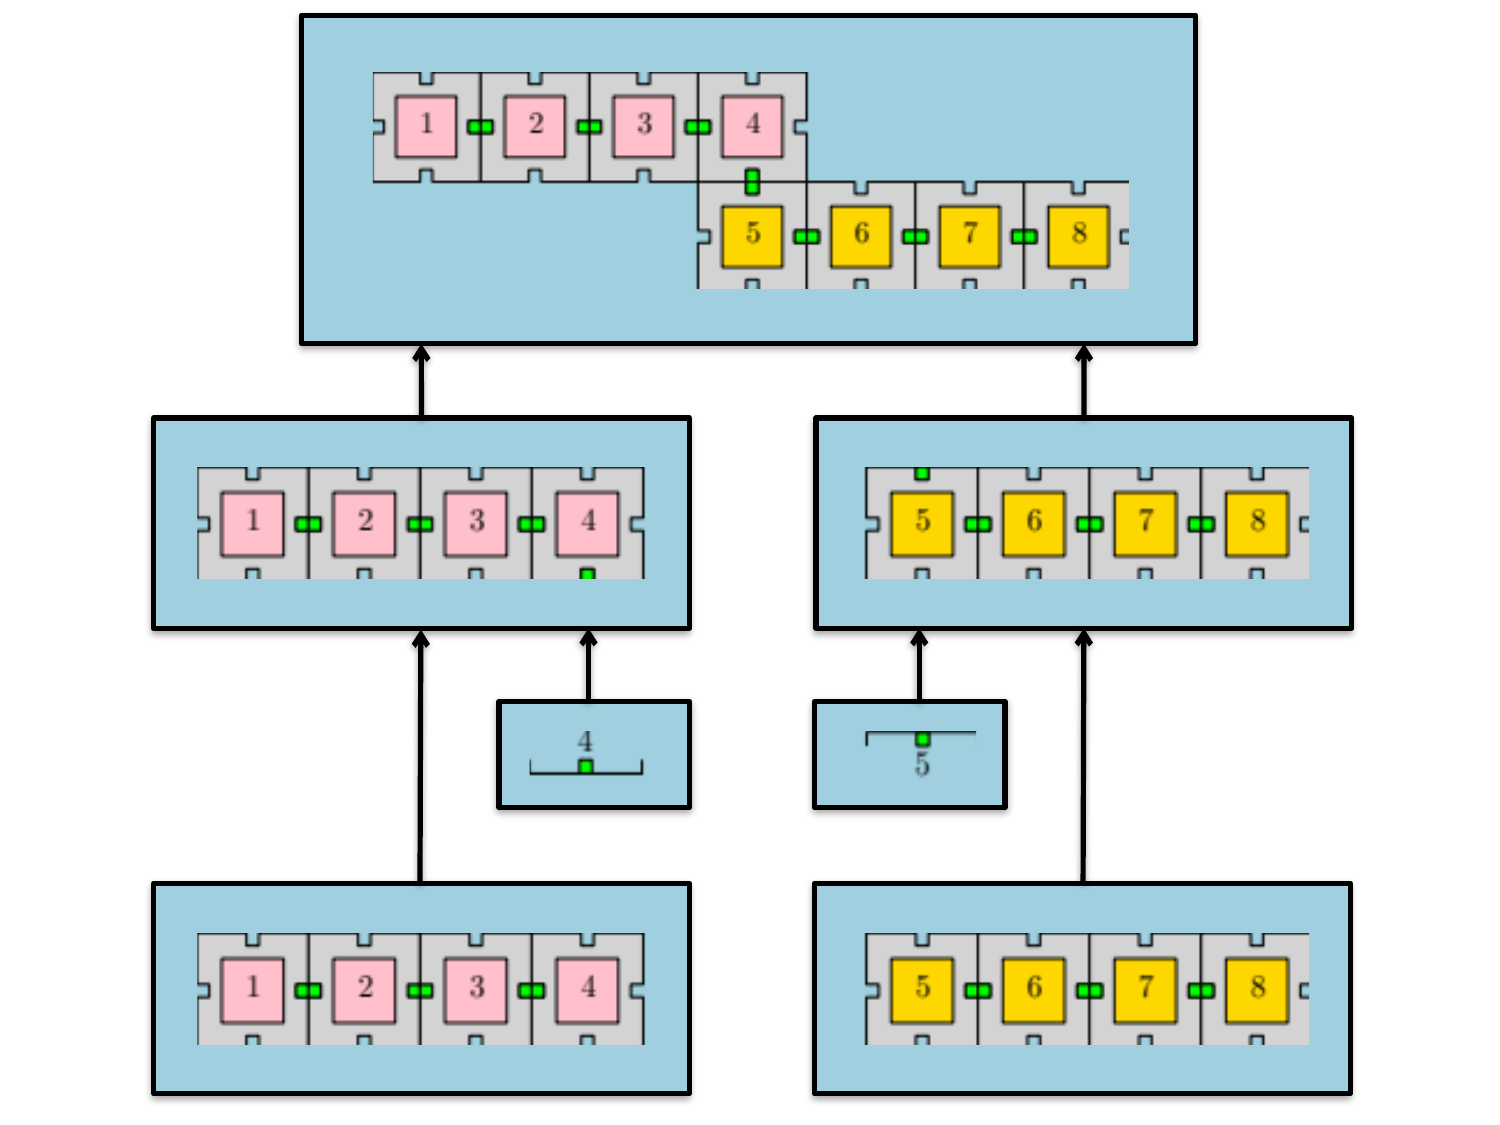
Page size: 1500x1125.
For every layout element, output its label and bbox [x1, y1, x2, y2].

picture [372, 71, 1130, 289]
text_box [815, 417, 1352, 629]
text_box [153, 417, 690, 629]
picture [197, 933, 1310, 1046]
picture [197, 466, 1310, 579]
text_box [498, 700, 1006, 809]
text_box [301, 14, 1196, 344]
text_box [814, 883, 1351, 1094]
text_box [153, 883, 690, 1094]
